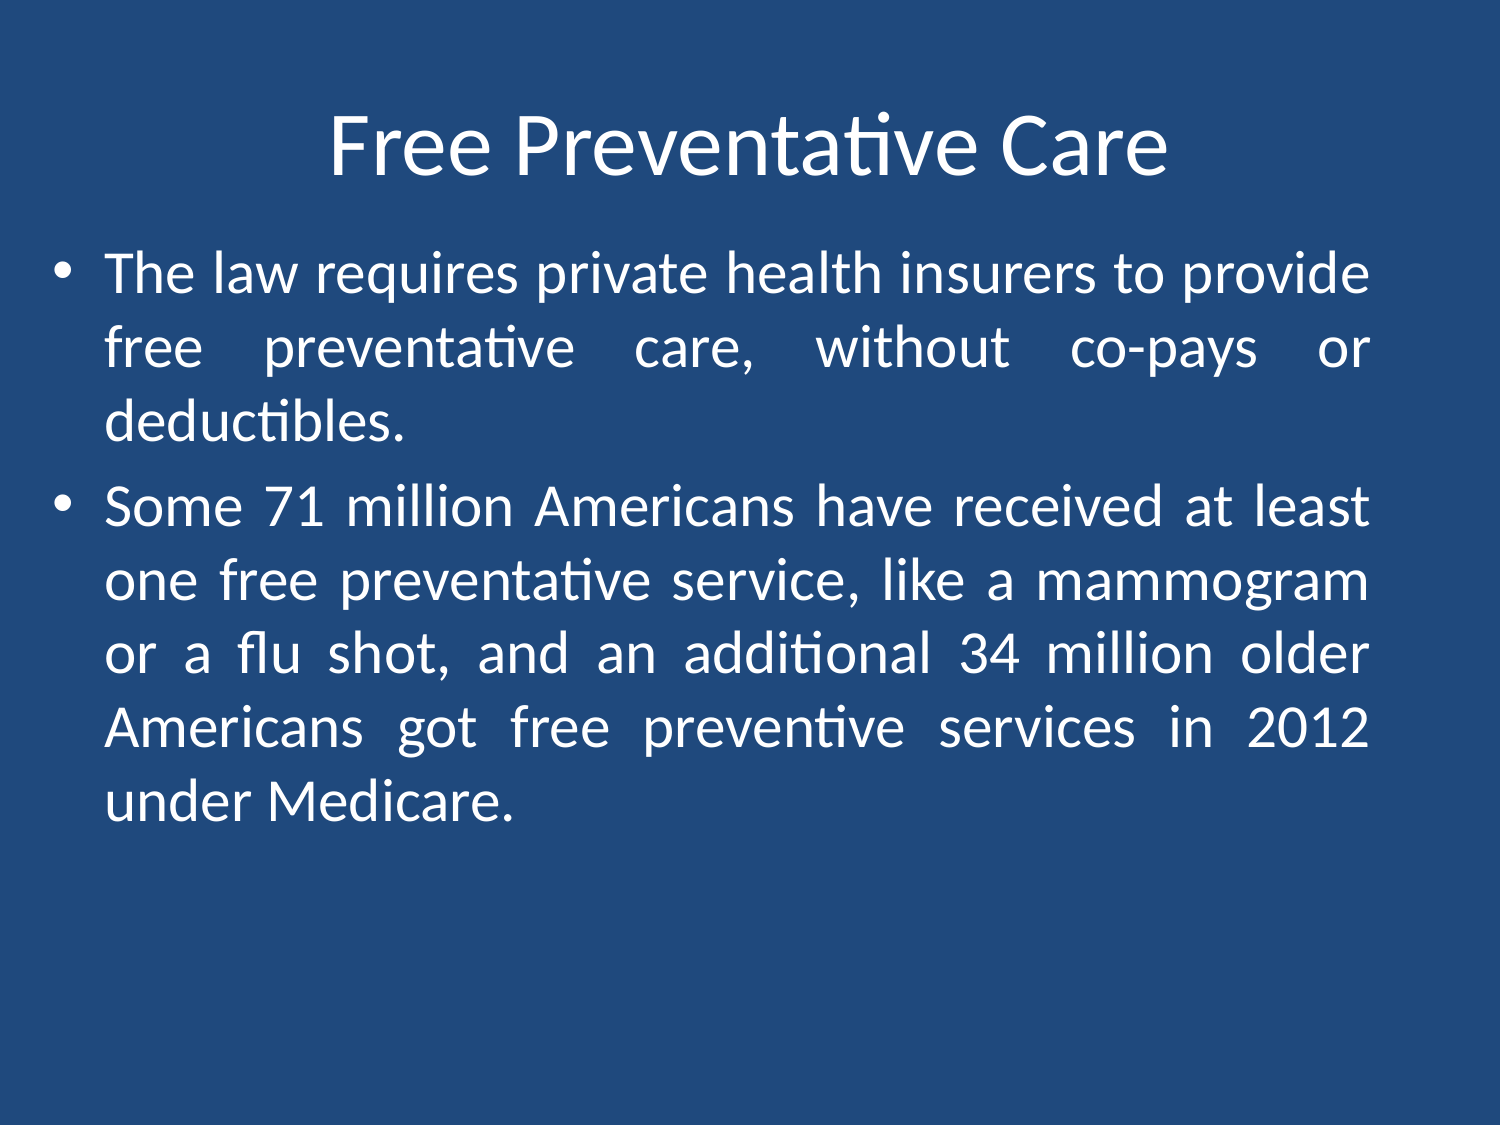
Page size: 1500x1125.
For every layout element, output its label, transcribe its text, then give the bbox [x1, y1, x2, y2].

list The law requires private health insurers to provide free preventative care, without co-pays or deductibles. Some 71 million Americans have received at least one free preventative service, like a mammogram or a flu shot, and an additional 34 million older Americans got free preventive services in 2012 under Medicare. [37, 224, 1388, 843]
title Free Preventative Care [75, 45, 1425, 233]
